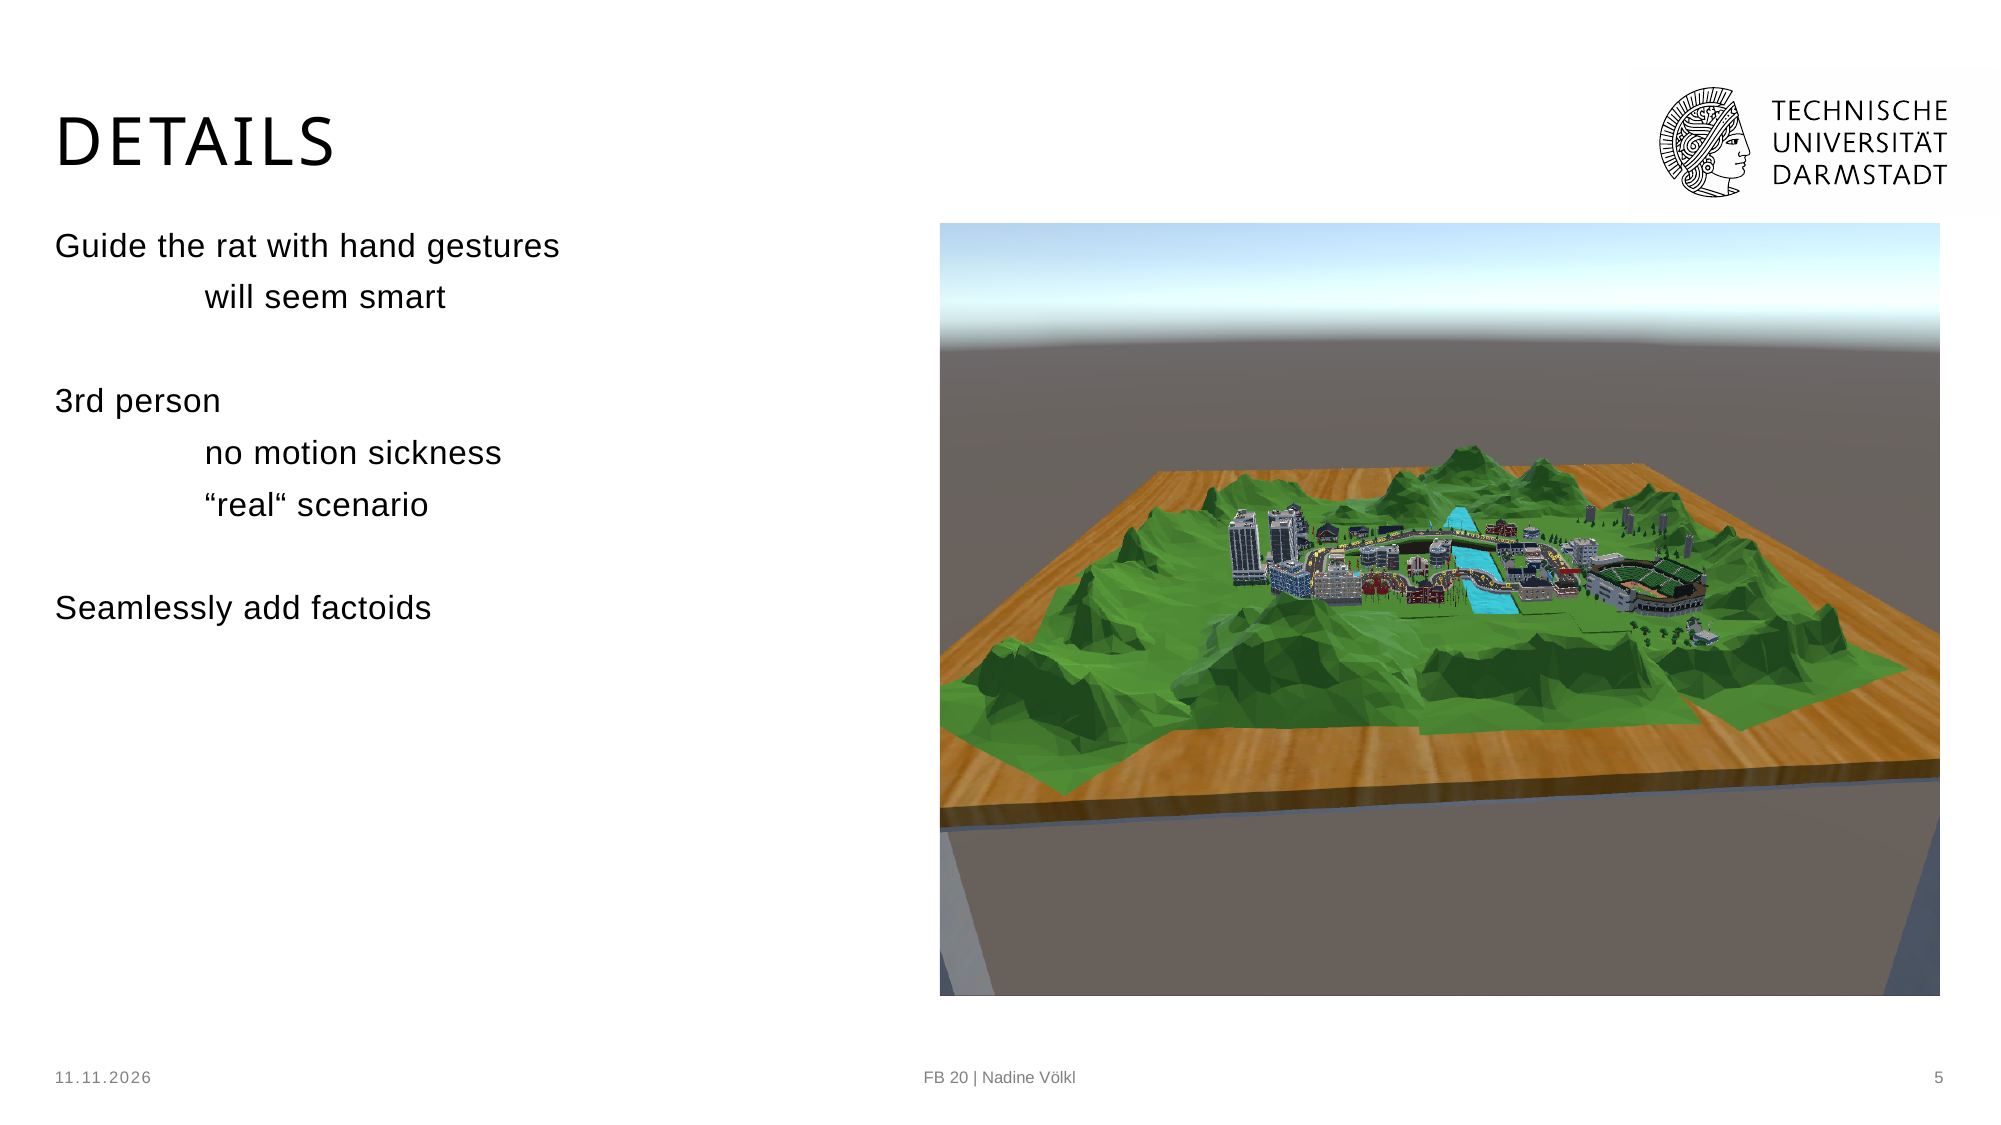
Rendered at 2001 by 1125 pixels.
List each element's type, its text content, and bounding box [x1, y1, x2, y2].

picture [939, 223, 1941, 996]
list Guide the rat with hand gestures will seem smart 3rd person no motion sickness “real“ scenario Seamlessly add factoids [55, 223, 859, 676]
footer FB 20 | Nadine Völkl [184, 1059, 1816, 1094]
title Details [55, 114, 1548, 138]
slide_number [54, 1059, 162, 1094]
slide_number 5 [1863, 1059, 1944, 1094]
